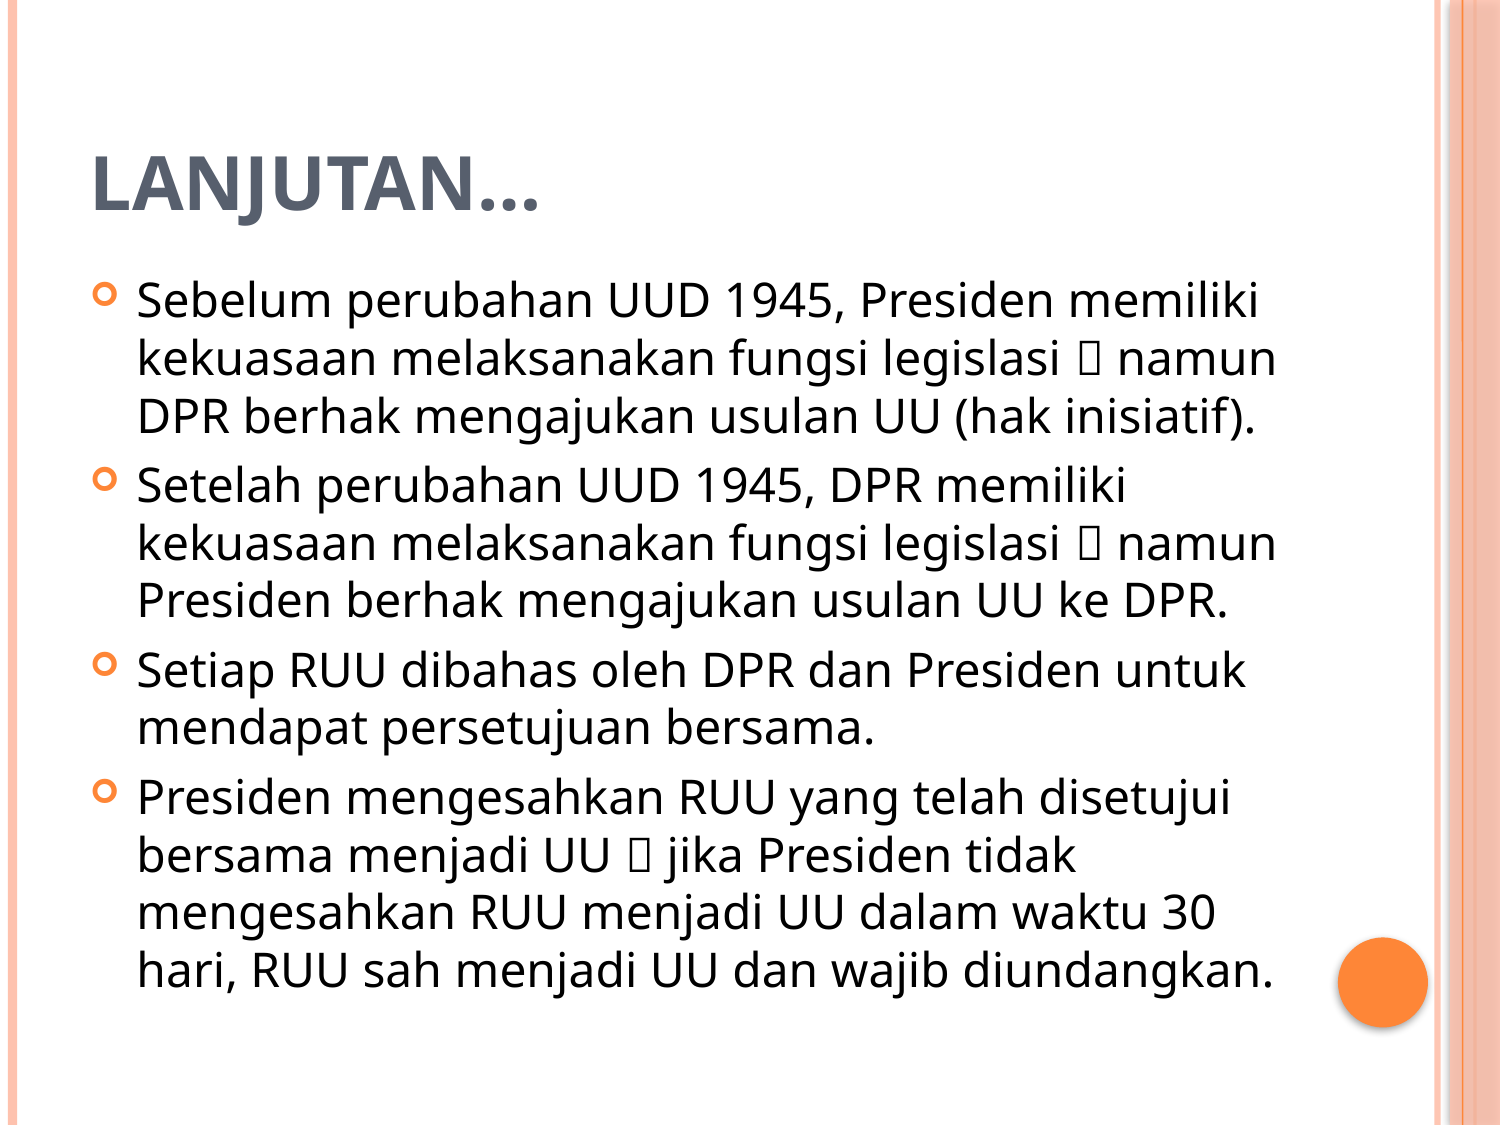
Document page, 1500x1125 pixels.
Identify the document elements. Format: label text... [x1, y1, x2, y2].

title Lanjutan… [75, 45, 1300, 233]
list Sebelum perubahan UUD 1945, Presiden memiliki kekuasaan melaksanakan fungsi legislasi  namun DPR berhak mengajukan usulan UU (hak inisiatif). Setelah perubahan UUD 1945, DPR memiliki kekuasaan melaksanakan fungsi legislasi  namun Presiden berhak mengajukan usulan UU ke DPR. Setiap RUU dibahas oleh DPR dan Presiden untuk mendapat persetujuan bersama. Presiden mengesahkan RUU yang telah disetujui bersama menjadi UU  jika Presiden tidak mengesahkan RUU menjadi UU dalam waktu 30 hari, RUU sah menjadi UU dan wajib diundangkan. [75, 262, 1300, 1062]
